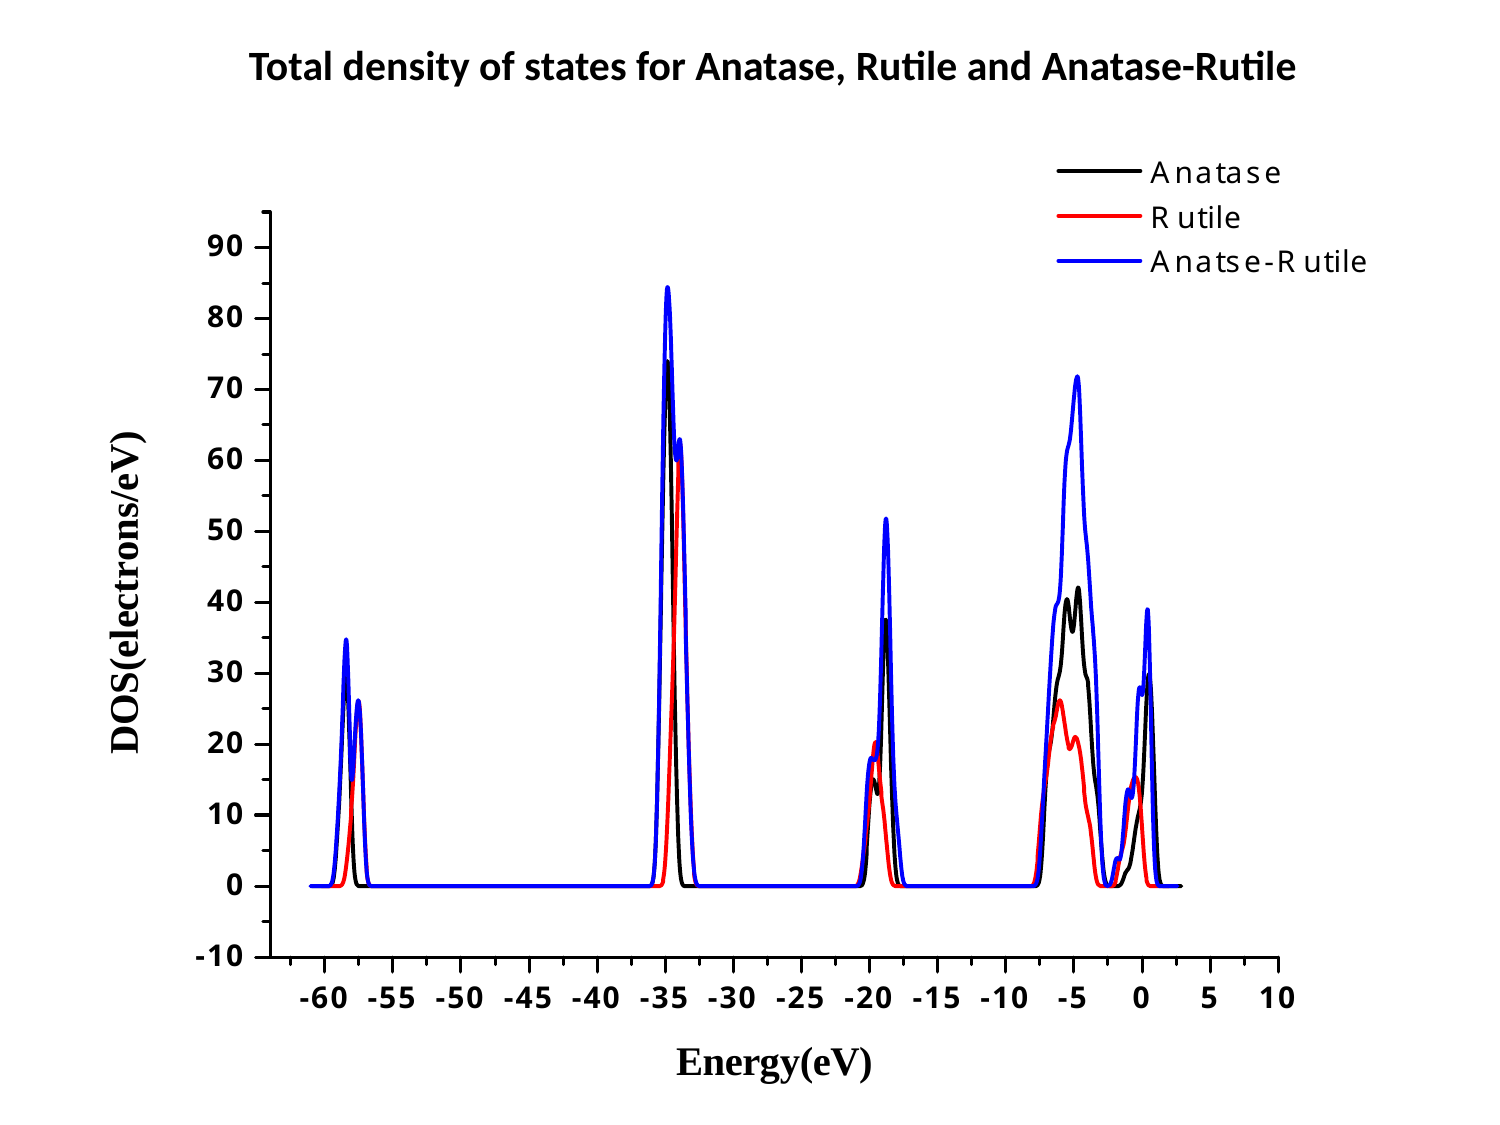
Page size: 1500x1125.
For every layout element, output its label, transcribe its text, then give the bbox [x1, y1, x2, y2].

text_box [5, 91, 1484, 1125]
text_box Total density of states for Anatase, Rutile and Anatase-Rutile [234, 31, 1322, 90]
